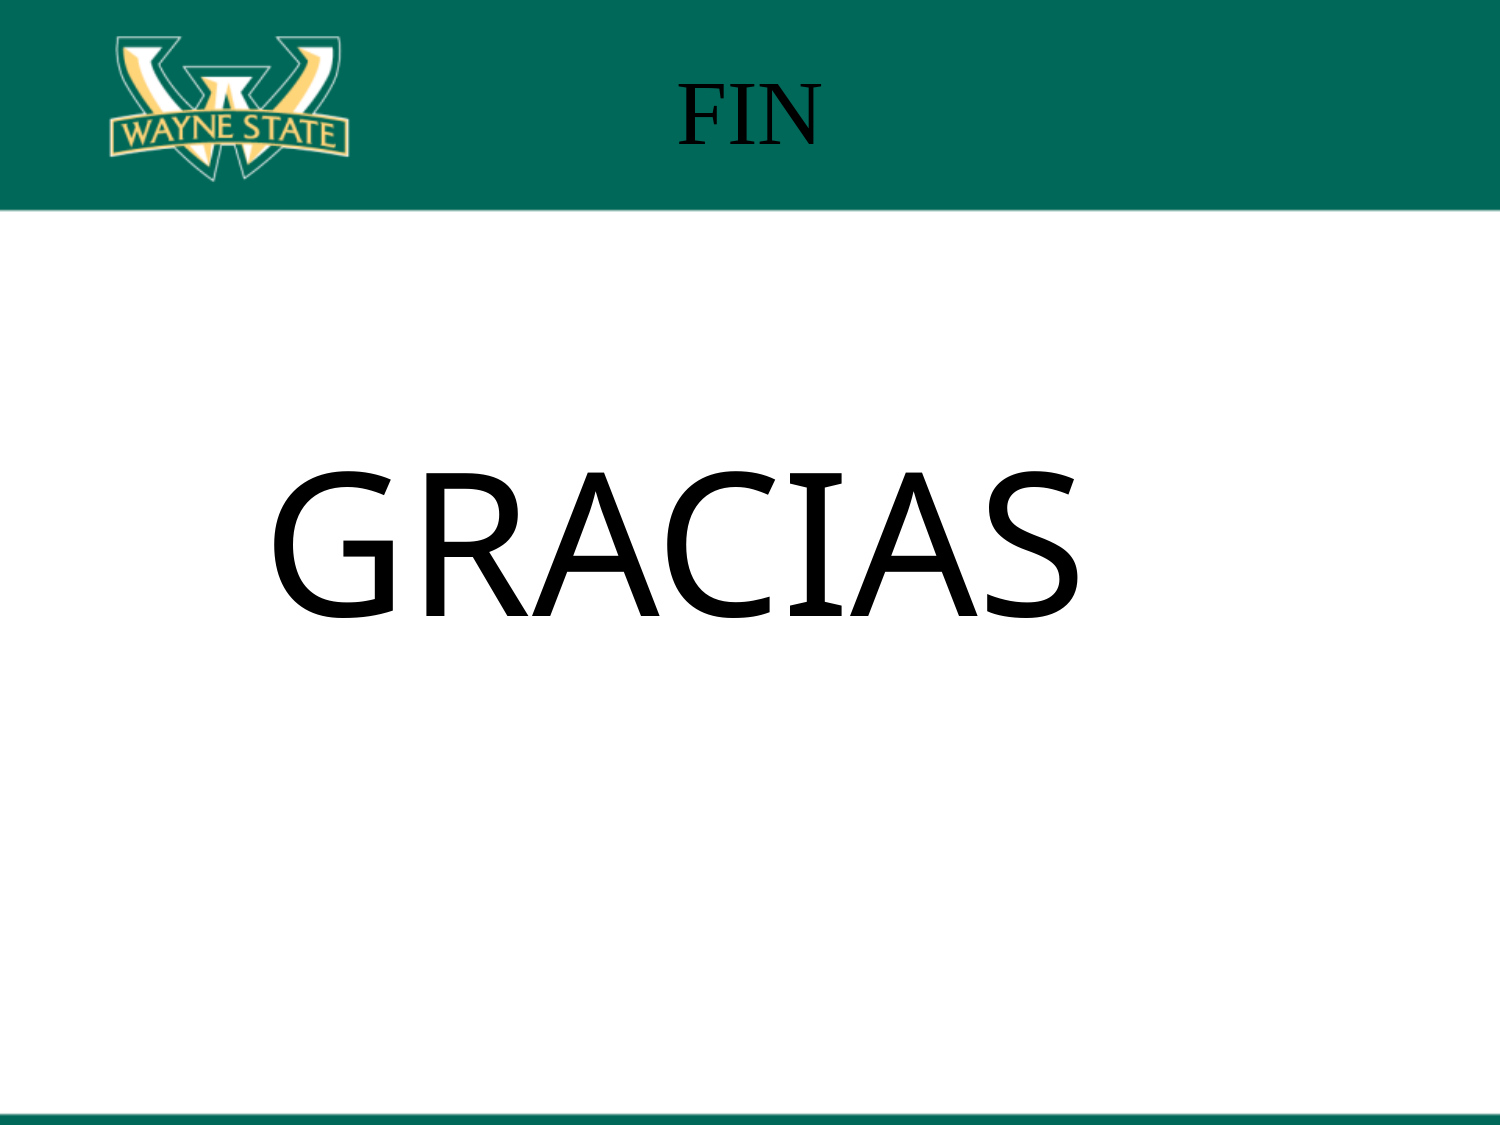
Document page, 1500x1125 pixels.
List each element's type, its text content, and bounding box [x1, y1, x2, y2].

list GRACIAS [0, 408, 1350, 1005]
picture [0, 0, 1500, 1125]
title FIN [75, 45, 1425, 233]
